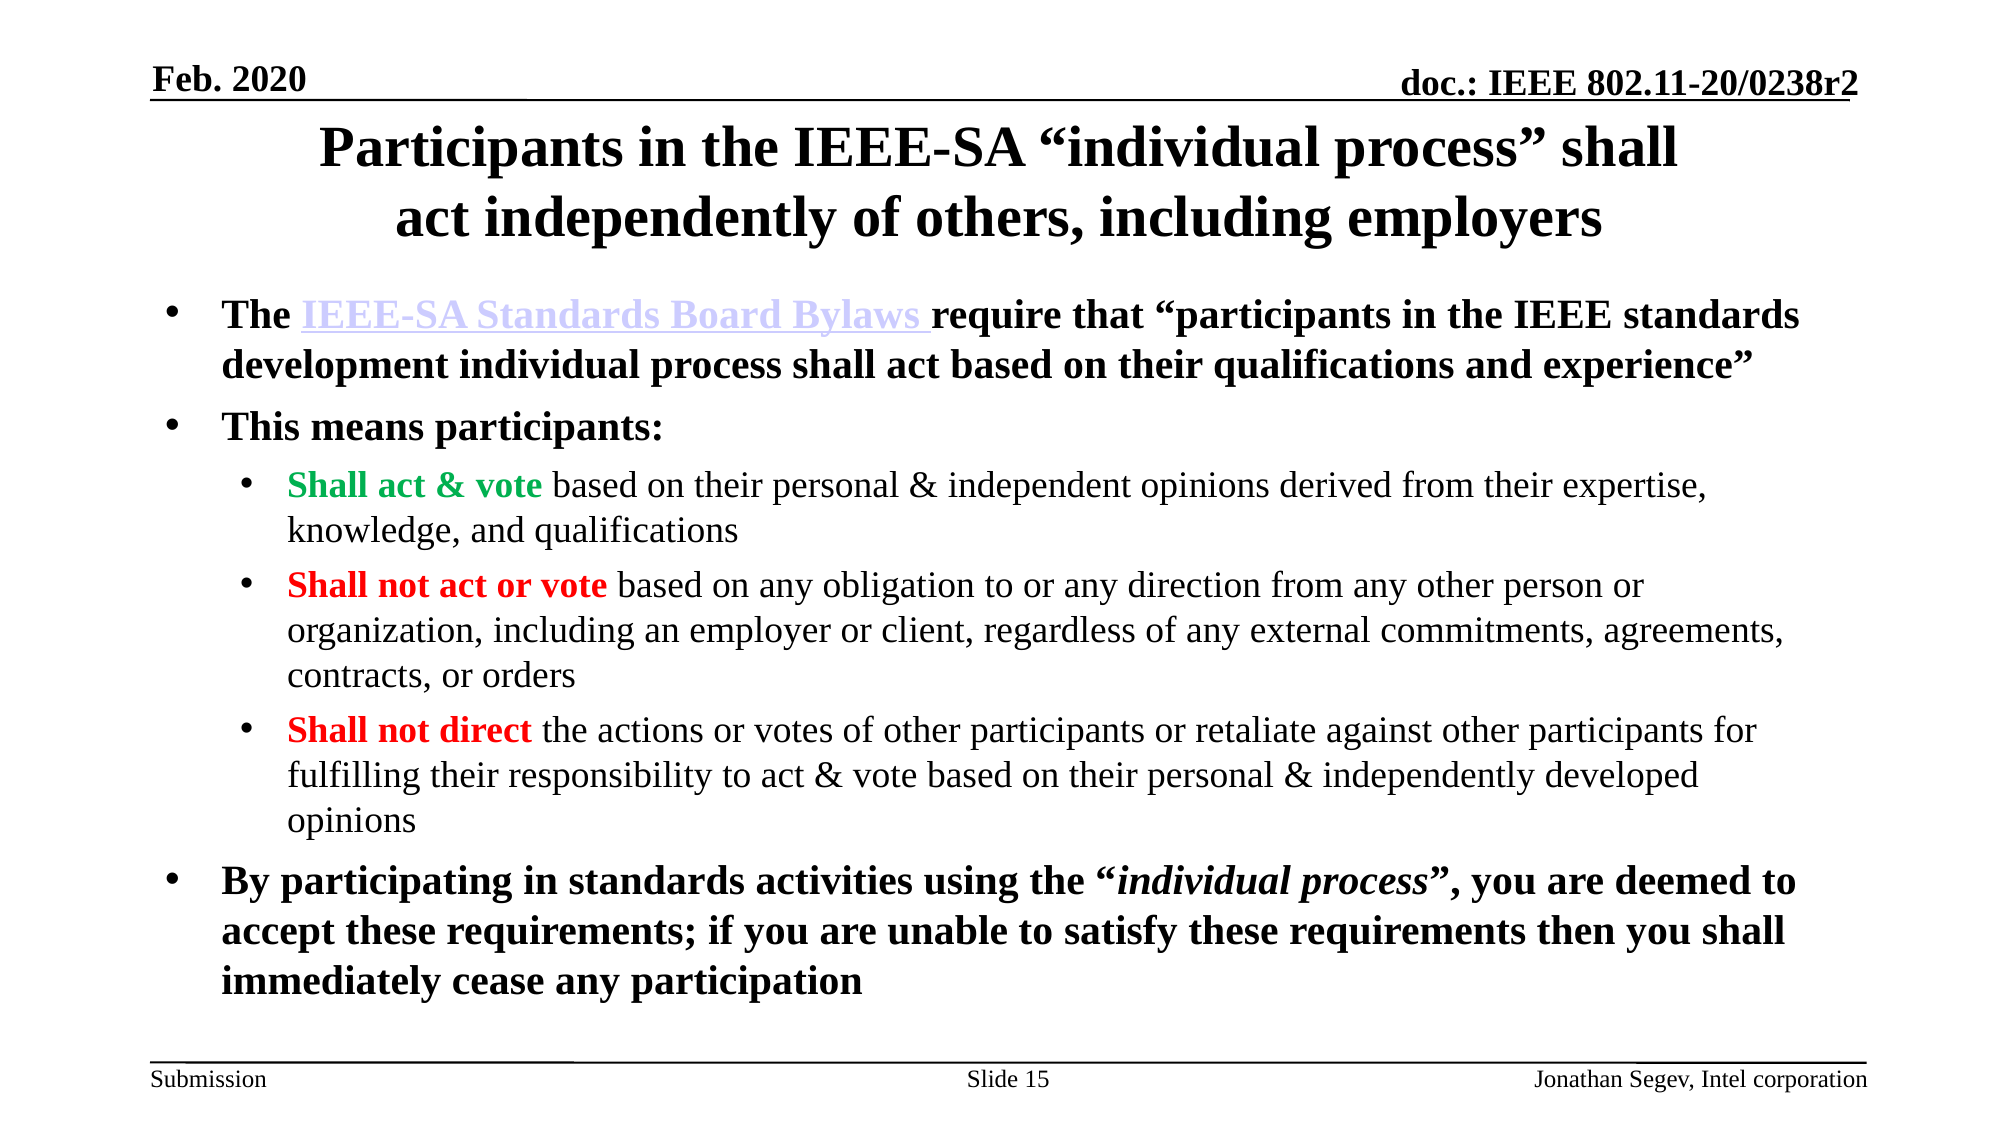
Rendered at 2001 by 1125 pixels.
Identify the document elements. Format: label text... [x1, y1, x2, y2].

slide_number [152, 54, 563, 100]
list The IEEE-SA Standards Board Bylaws require that “participants in the IEEE standards development individual process shall act based on their qualifications and experience” This means participants: Shall act & vote based on their personal & independent opinions derived from their expertise, knowledge, and qualifications Shall not act or vote based on any obligation to or any direction from any other person or organization, including an employer or client, regardless of any external commitments, agreements, contracts, or orders Shall not direct the actions or votes of other participants or retaliate against other participants for fulfilling their responsibility to act & vote based on their personal & independently developed opinions By participating in standards activities using the “individual process”, you are deemed to accept these requirements; if you are unable to satisfy these requirements then you shall immediately cease any participation [149, 278, 1850, 1000]
title Participants in the IEEE-SA “individual process” shall act independently of others, including employers [149, 112, 1850, 244]
slide_number Slide 15 [950, 1061, 1067, 1123]
footer Jonathan Segev, Intel corporation [1171, 1061, 1869, 1093]
